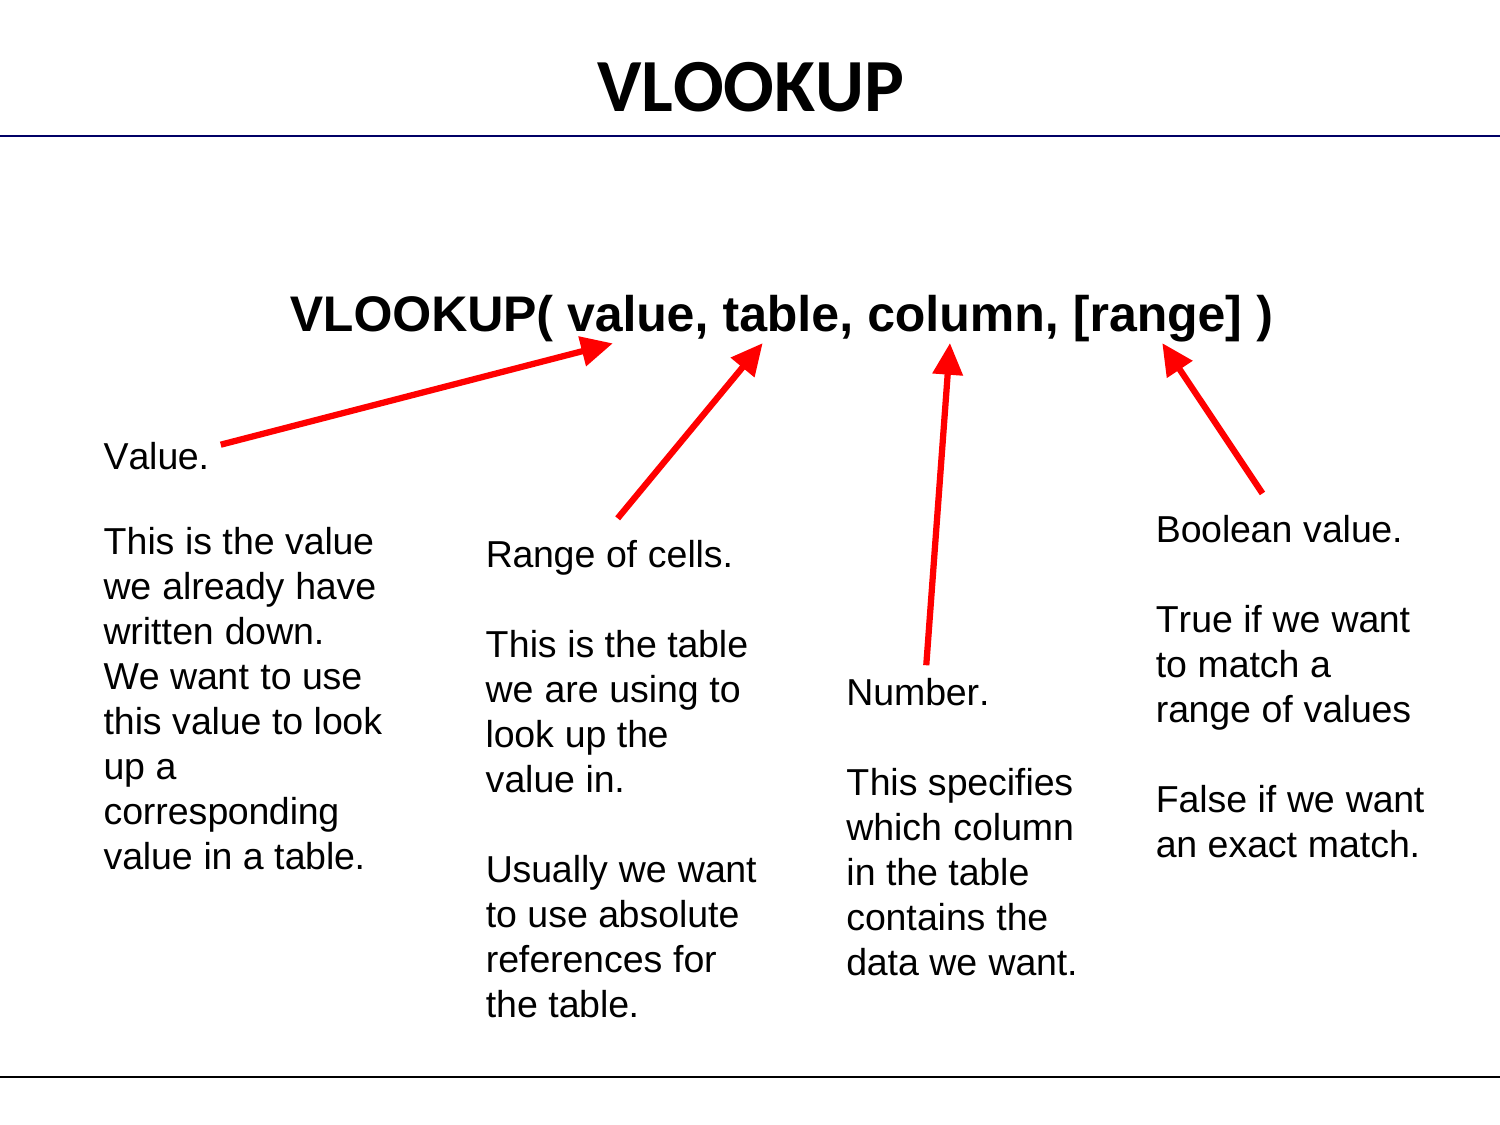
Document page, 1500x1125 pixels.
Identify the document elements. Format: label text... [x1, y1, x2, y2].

text_box Usually we want to use absolute references for the table. [483, 844, 758, 1025]
text_box This is the value we already have written down. We want to use this value to look up a corresponding value in a table. [101, 517, 403, 878]
text_box Boolean value. [1153, 504, 1406, 550]
text_box [1162, 343, 1193, 379]
text_box True if we want to match a range of values [1153, 594, 1414, 730]
text_box This is the table we are using to look up the value in. [483, 619, 751, 800]
text_box [932, 343, 964, 376]
text_box [578, 336, 613, 367]
text_box Range of cells. [483, 529, 736, 575]
title VLOOKUP [302, 36, 1198, 225]
text_box VLOOKUP( value, table, column, [range] ) Value. [101, 281, 1275, 477]
text_box [730, 343, 763, 378]
text_box False if we want an exact match. [1153, 774, 1426, 865]
text_box This specifies which column in the table contains the data we want. [844, 757, 1079, 983]
text_box Number. [844, 667, 990, 713]
